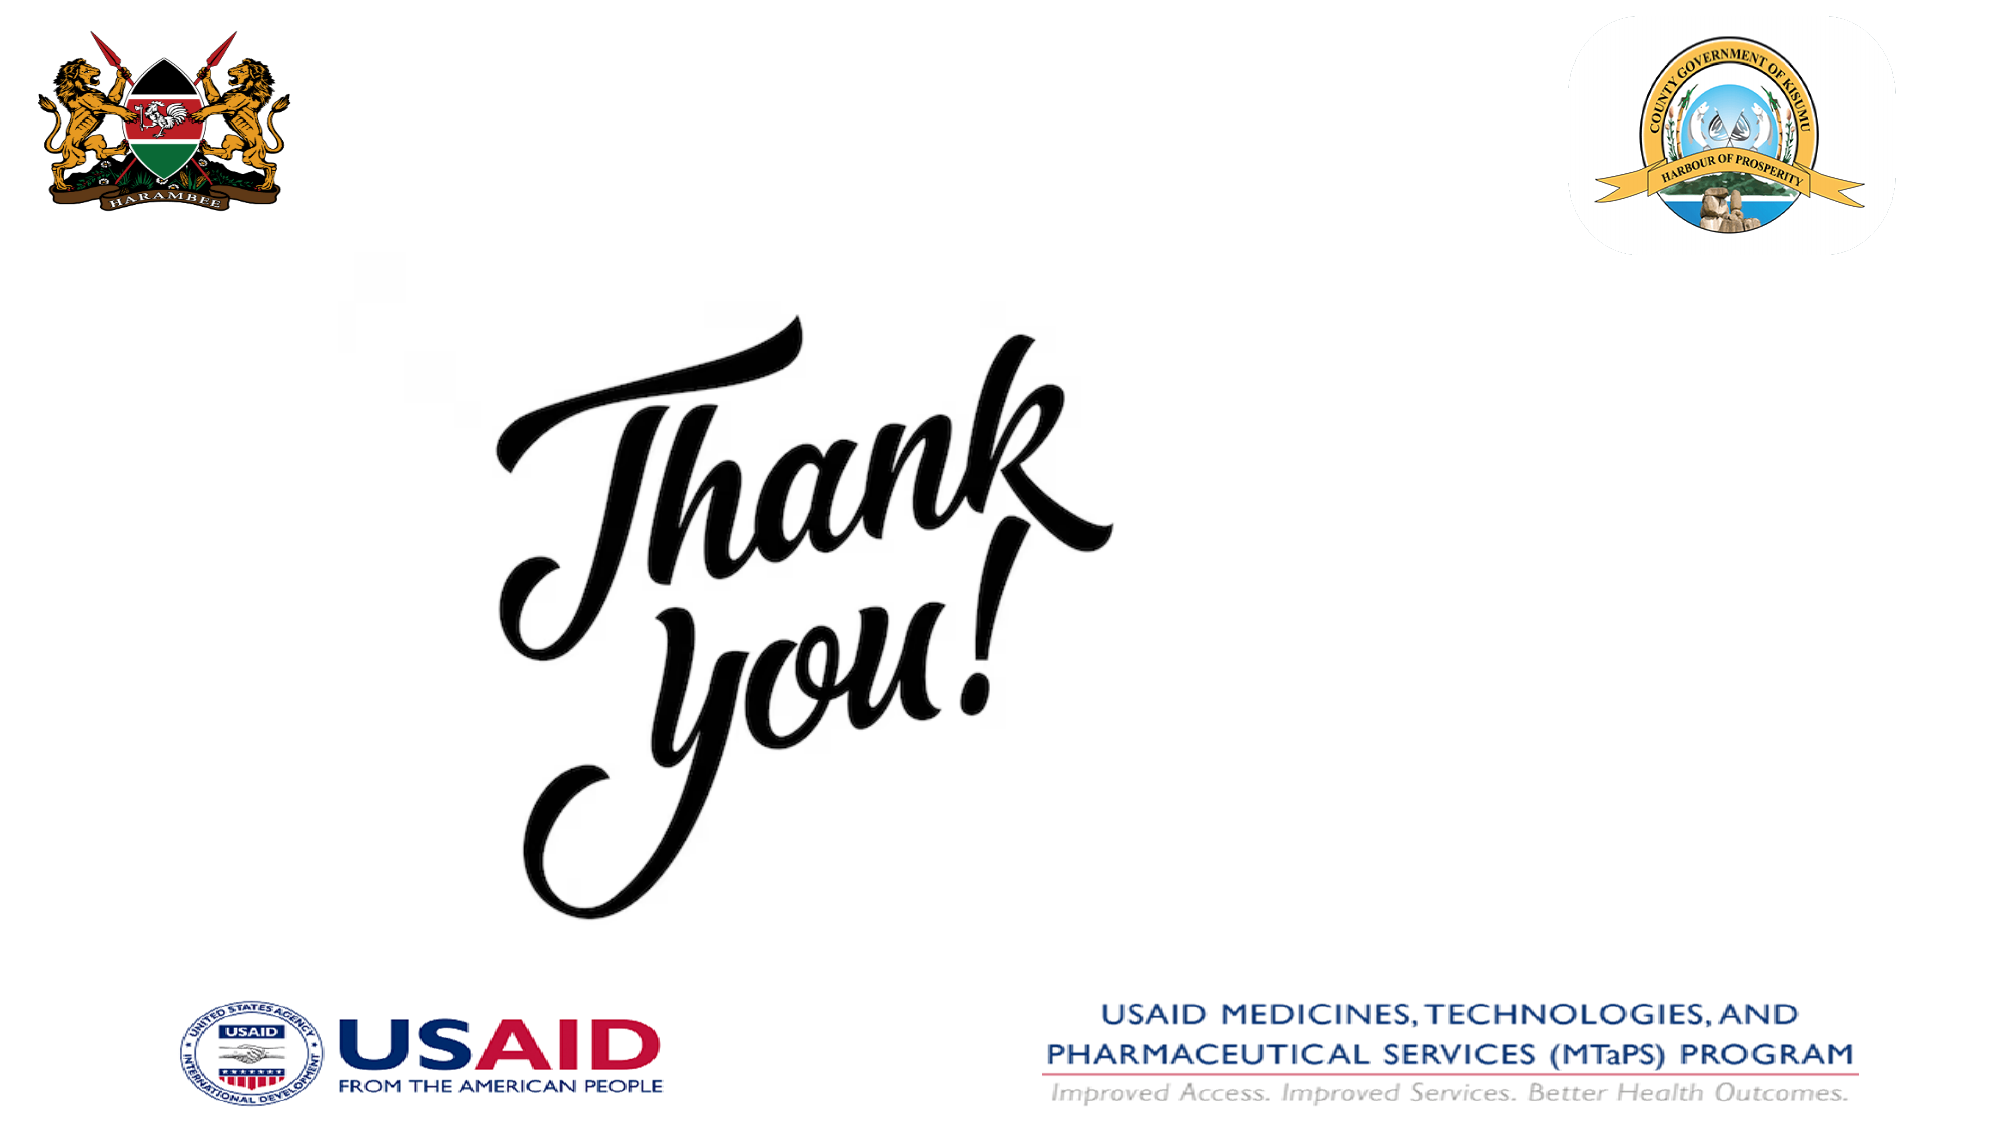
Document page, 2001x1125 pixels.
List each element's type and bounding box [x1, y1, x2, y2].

picture [305, 252, 1285, 946]
picture [21, 21, 306, 222]
picture [1544, 0, 1919, 272]
picture [166, 996, 1859, 1111]
